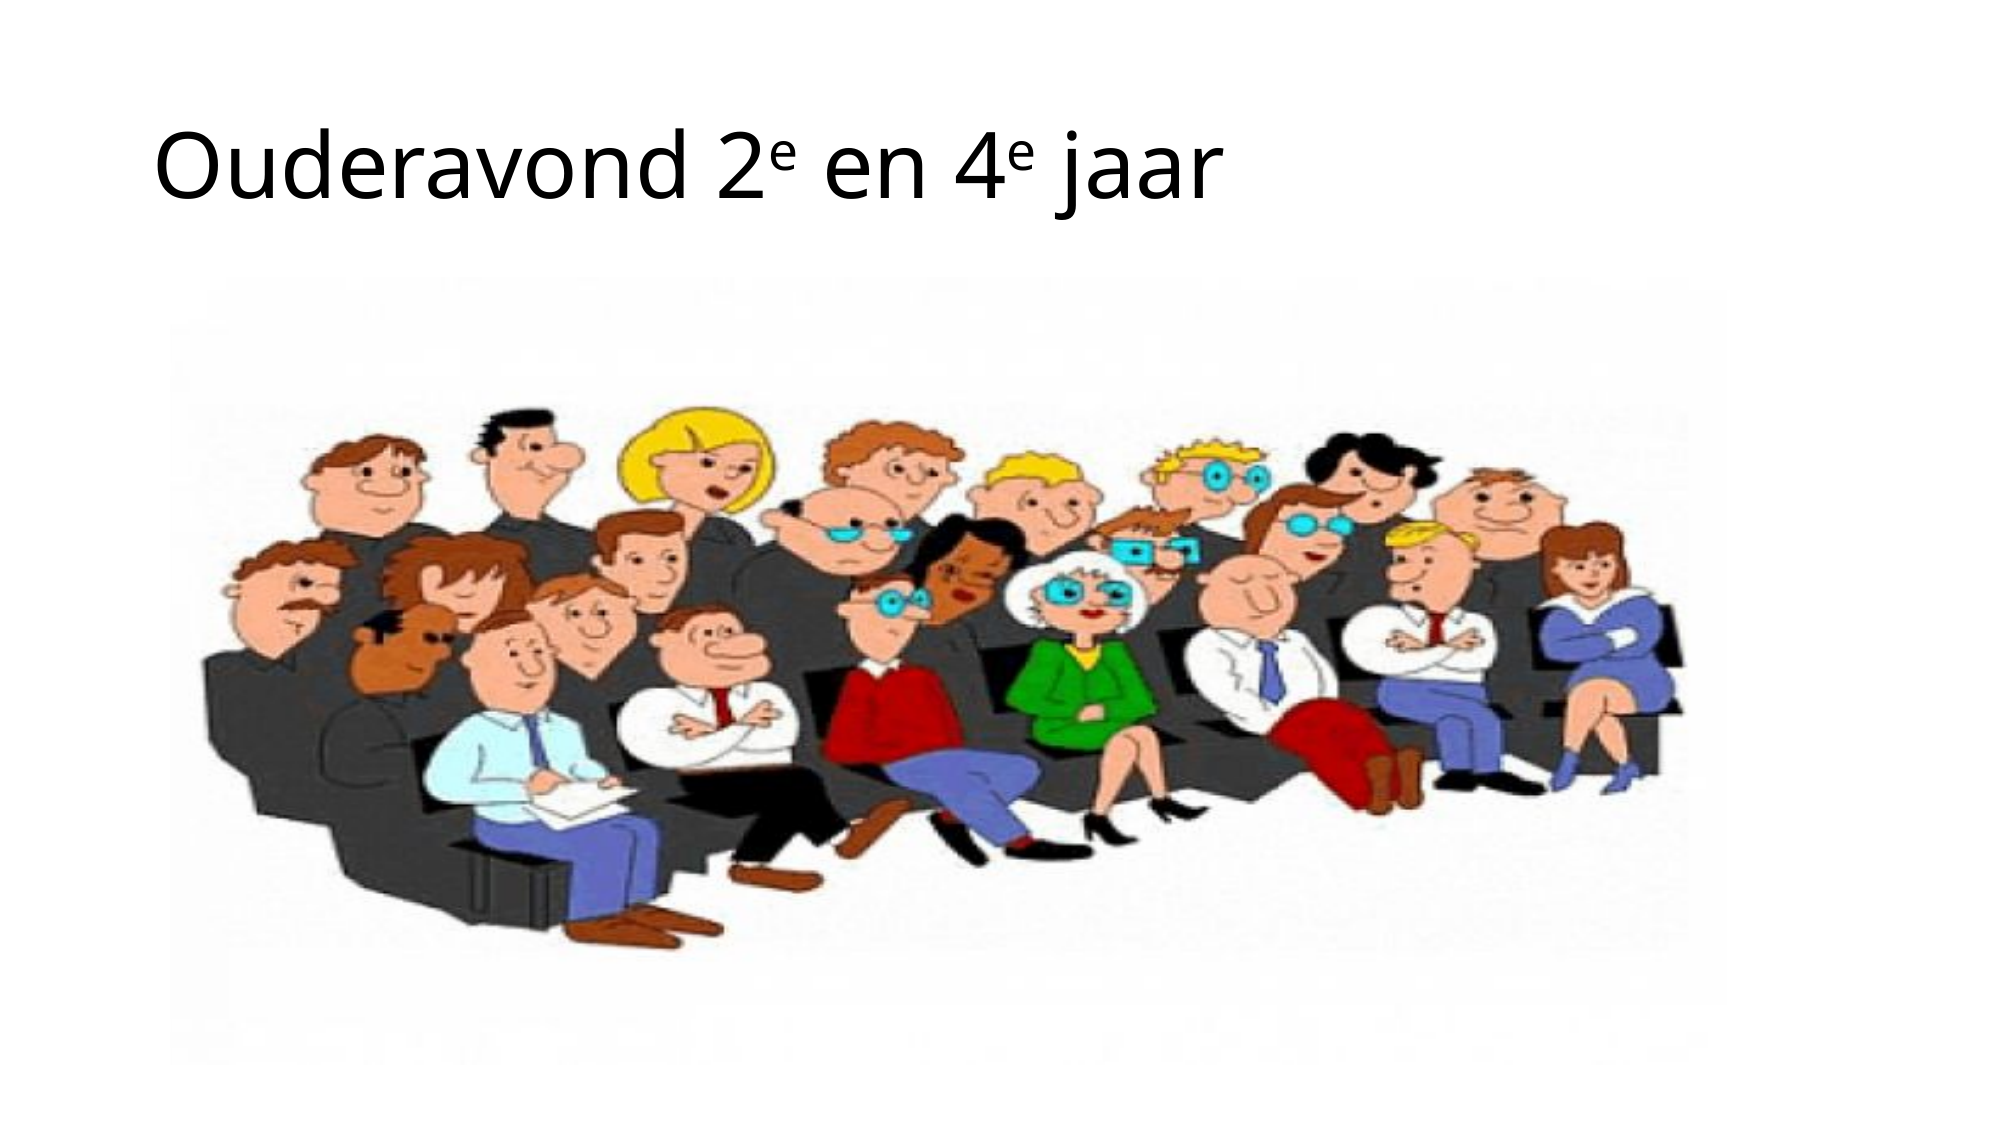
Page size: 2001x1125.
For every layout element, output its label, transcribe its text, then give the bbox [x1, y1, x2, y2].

title Ouderavond 2e en 4e jaar [137, 59, 1863, 278]
picture [170, 277, 1727, 1066]
